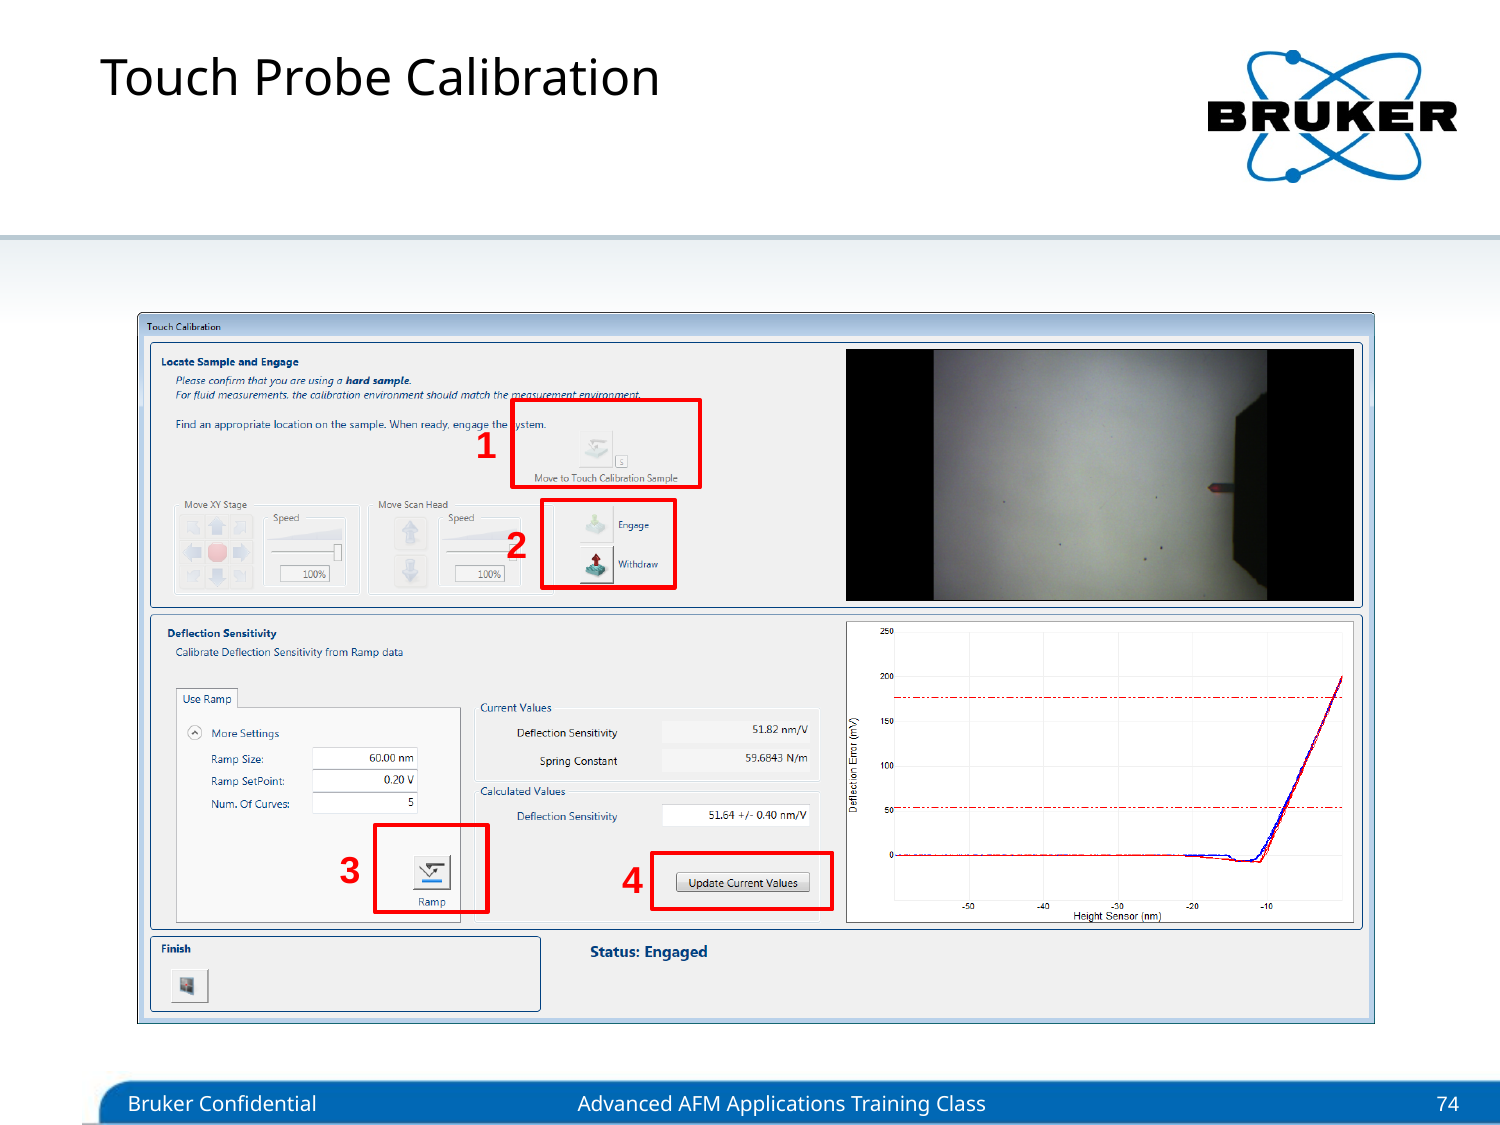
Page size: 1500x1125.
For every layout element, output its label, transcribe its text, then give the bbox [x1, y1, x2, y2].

picture [1208, 50, 1457, 183]
slide_number 74 [1124, 1073, 1475, 1125]
picture [82, 1071, 1500, 1125]
picture [136, 312, 1376, 1024]
title Touch Probe Calibration [100, 45, 1187, 233]
